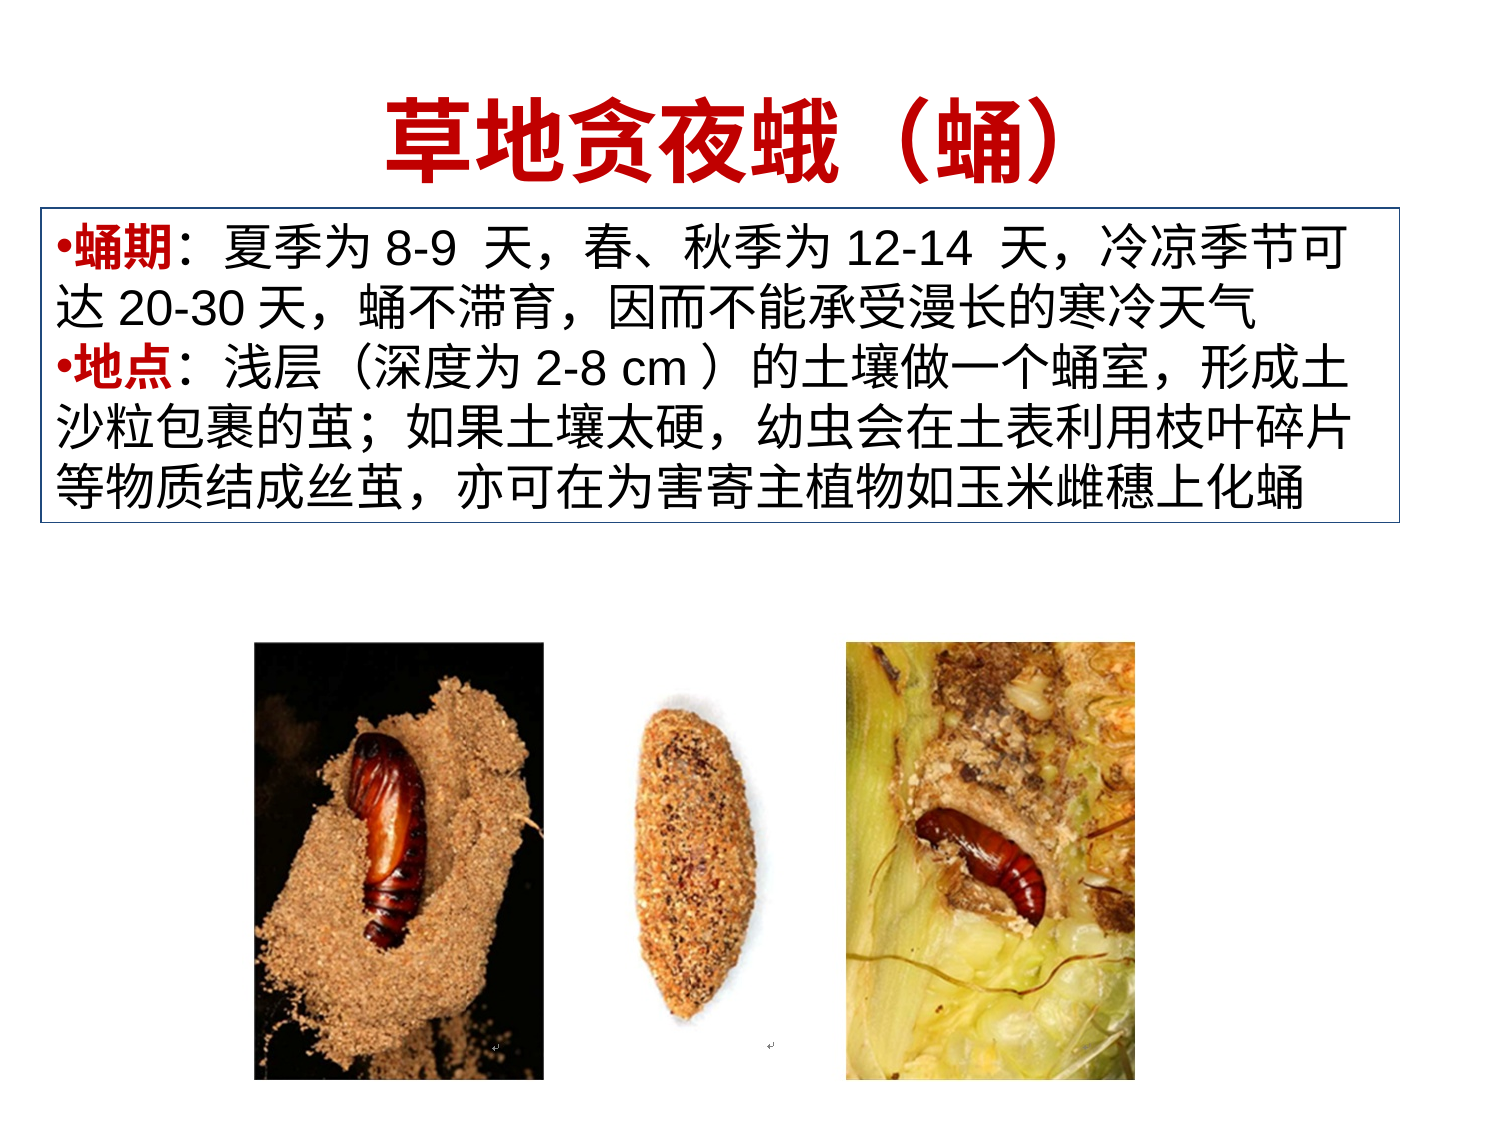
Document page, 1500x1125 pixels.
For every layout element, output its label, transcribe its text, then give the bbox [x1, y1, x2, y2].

text_box 蛹期：夏季为8-9 天，春、秋季为12-14 天，冷凉季节可达20-30天，蛹不滞育，因而不能承受漫长的寒冷天气 地点：浅层（深度为2-8 cm）的土壤做一个蛹室，形成土沙粒包裹的茧；如果土壤太硬，幼虫会在土表利用枝叶碎片等物质结成丝茧，亦可在为害寄主植物如玉米雌穗上化蛹 [41, 207, 1400, 523]
title 草地贪夜蛾（蛹） [74, 44, 1426, 233]
picture [241, 632, 1140, 1088]
